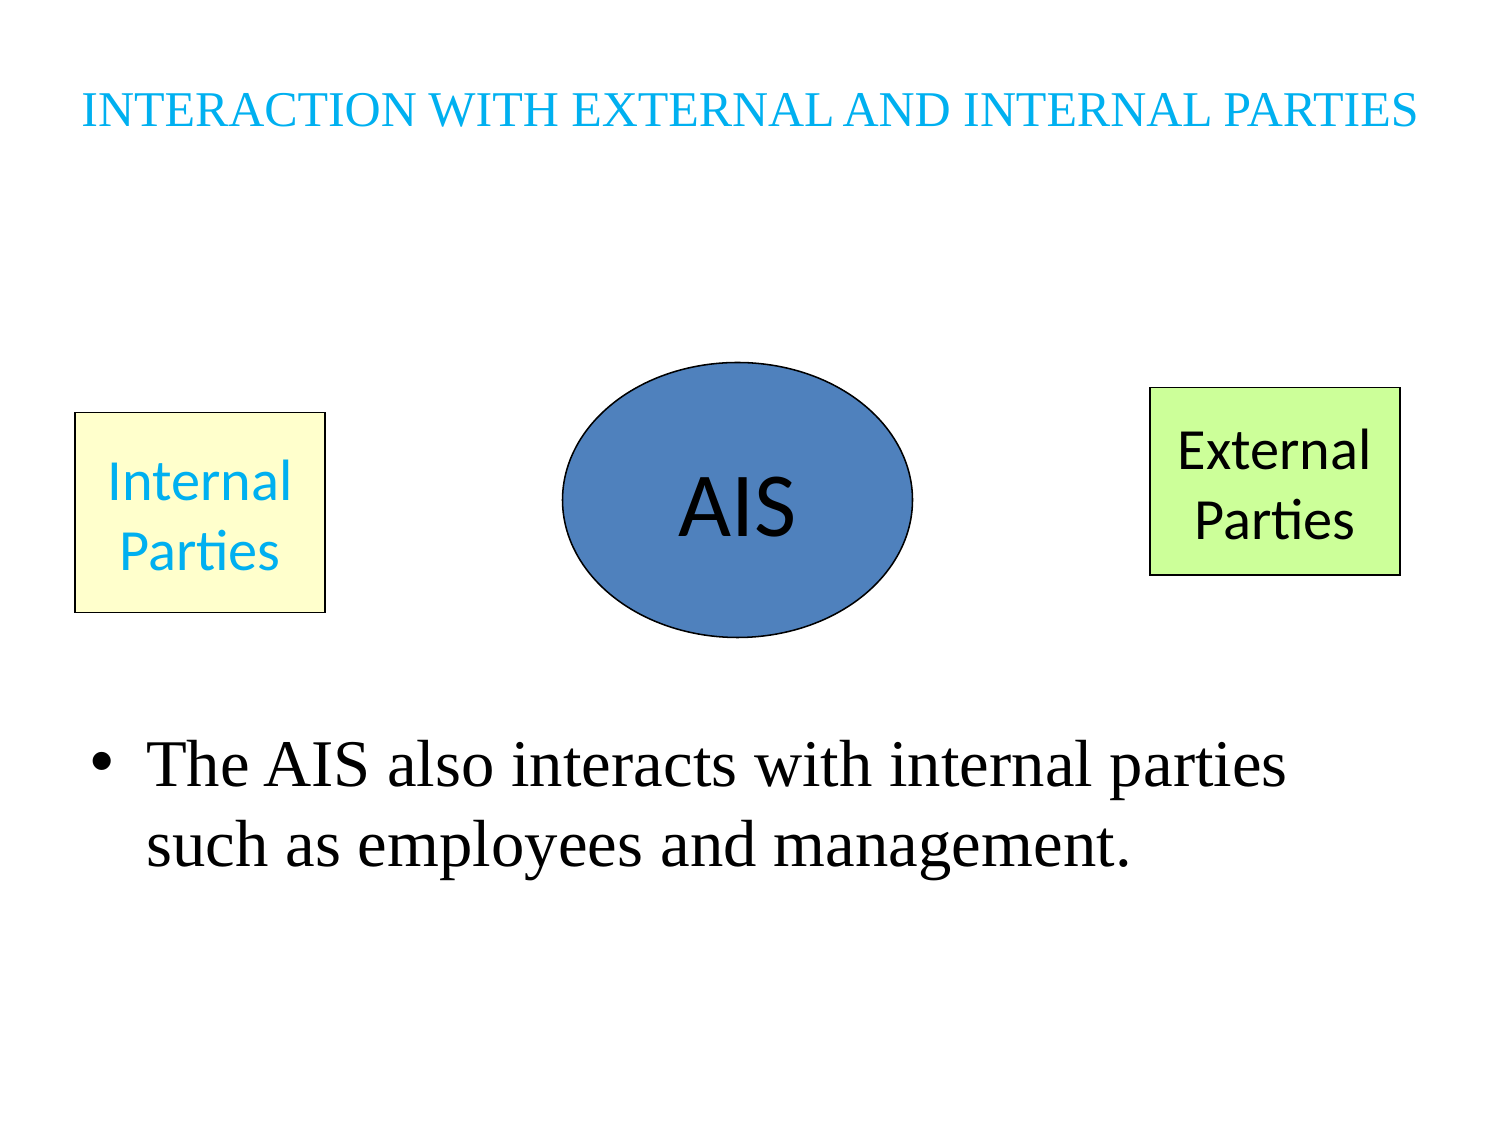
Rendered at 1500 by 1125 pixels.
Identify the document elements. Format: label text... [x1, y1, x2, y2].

text_box External Parties [1149, 387, 1400, 575]
list The AIS also interacts with internal parties such as employees and management. [75, 712, 1425, 1005]
title INTERACTION WITH EXTERNAL AND INTERNAL PARTIES [24, 50, 1475, 163]
text_box Internal Parties [75, 412, 325, 613]
text_box AIS [562, 362, 913, 638]
